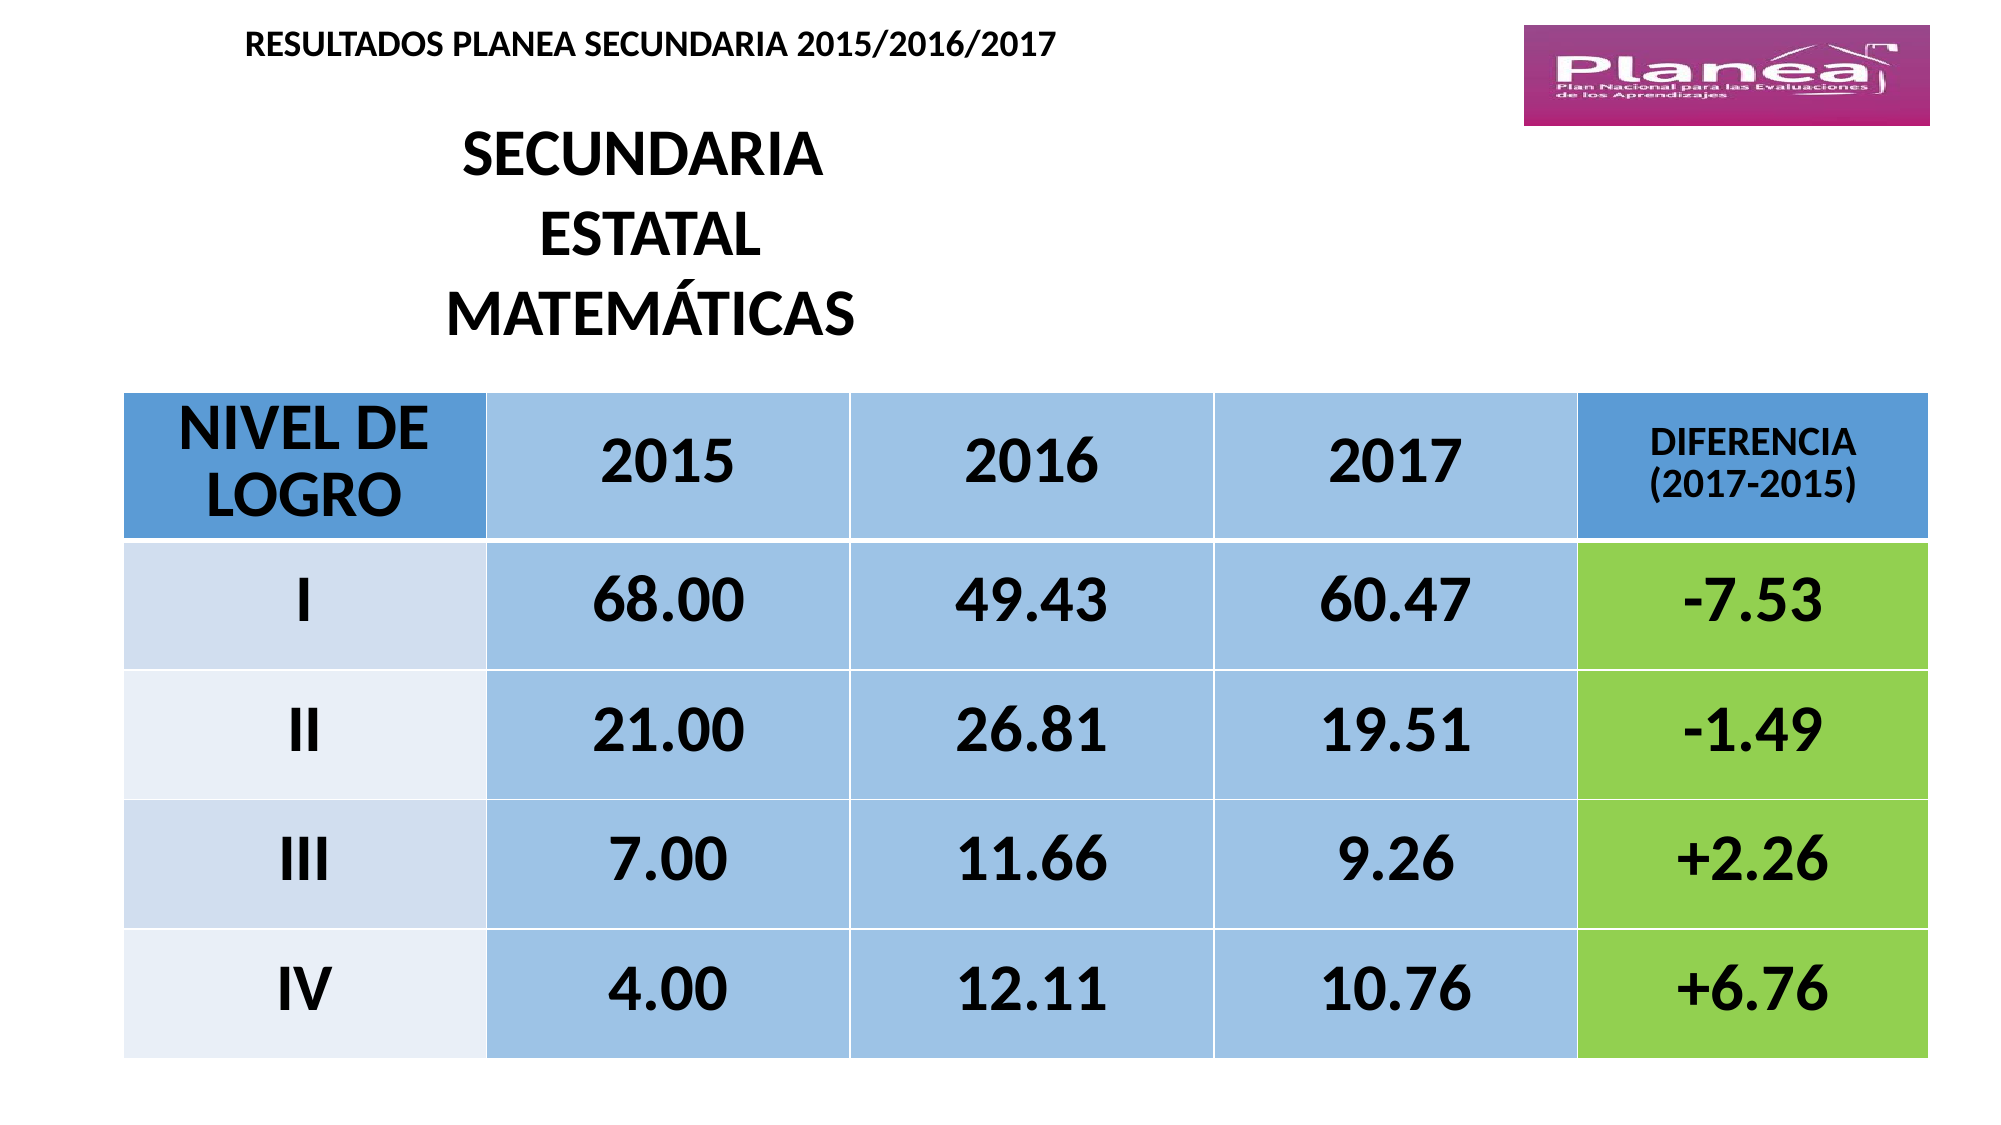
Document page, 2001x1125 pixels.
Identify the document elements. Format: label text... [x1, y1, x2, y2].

table_header DIFERENCIA (2017-2015) [1578, 393, 1928, 538]
table_cell 26.81 [851, 671, 1213, 799]
table_cell -7.53 [1578, 543, 1928, 669]
table_cell 49.43 [851, 543, 1213, 669]
table_header NIVEL DE LOGRO [124, 393, 486, 538]
table_header 2016 [851, 393, 1213, 538]
table_cell -1.49 [1578, 671, 1928, 799]
table_cell 4.00 [487, 930, 849, 1058]
table_header 2017 [1215, 393, 1577, 538]
picture [1524, 25, 1930, 126]
table_cell 7.00 [487, 800, 849, 928]
table_cell IV [124, 930, 486, 1058]
table_cell I [124, 543, 486, 669]
table_cell +6.76 [1578, 930, 1928, 1058]
table_cell 11.66 [851, 800, 1213, 928]
table_cell 19.51 [1215, 671, 1577, 799]
table_header 2015 [487, 393, 849, 538]
text_box RESULTADOS PLANEA SECUNDARIA 2015/2016/2017 SECUNDARIA ESTATAL MATEMÁTICAS [122, 11, 1179, 357]
table_cell 21.00 [487, 671, 849, 799]
table_cell 68.00 [487, 543, 849, 669]
table_cell II [124, 671, 486, 799]
table_cell 12.11 [851, 930, 1213, 1058]
table_cell 10.76 [1215, 930, 1577, 1058]
table_cell 60.47 [1215, 543, 1577, 669]
table_cell 9.26 [1215, 800, 1577, 928]
table_cell III [124, 800, 486, 928]
table_cell +2.26 [1578, 800, 1928, 928]
